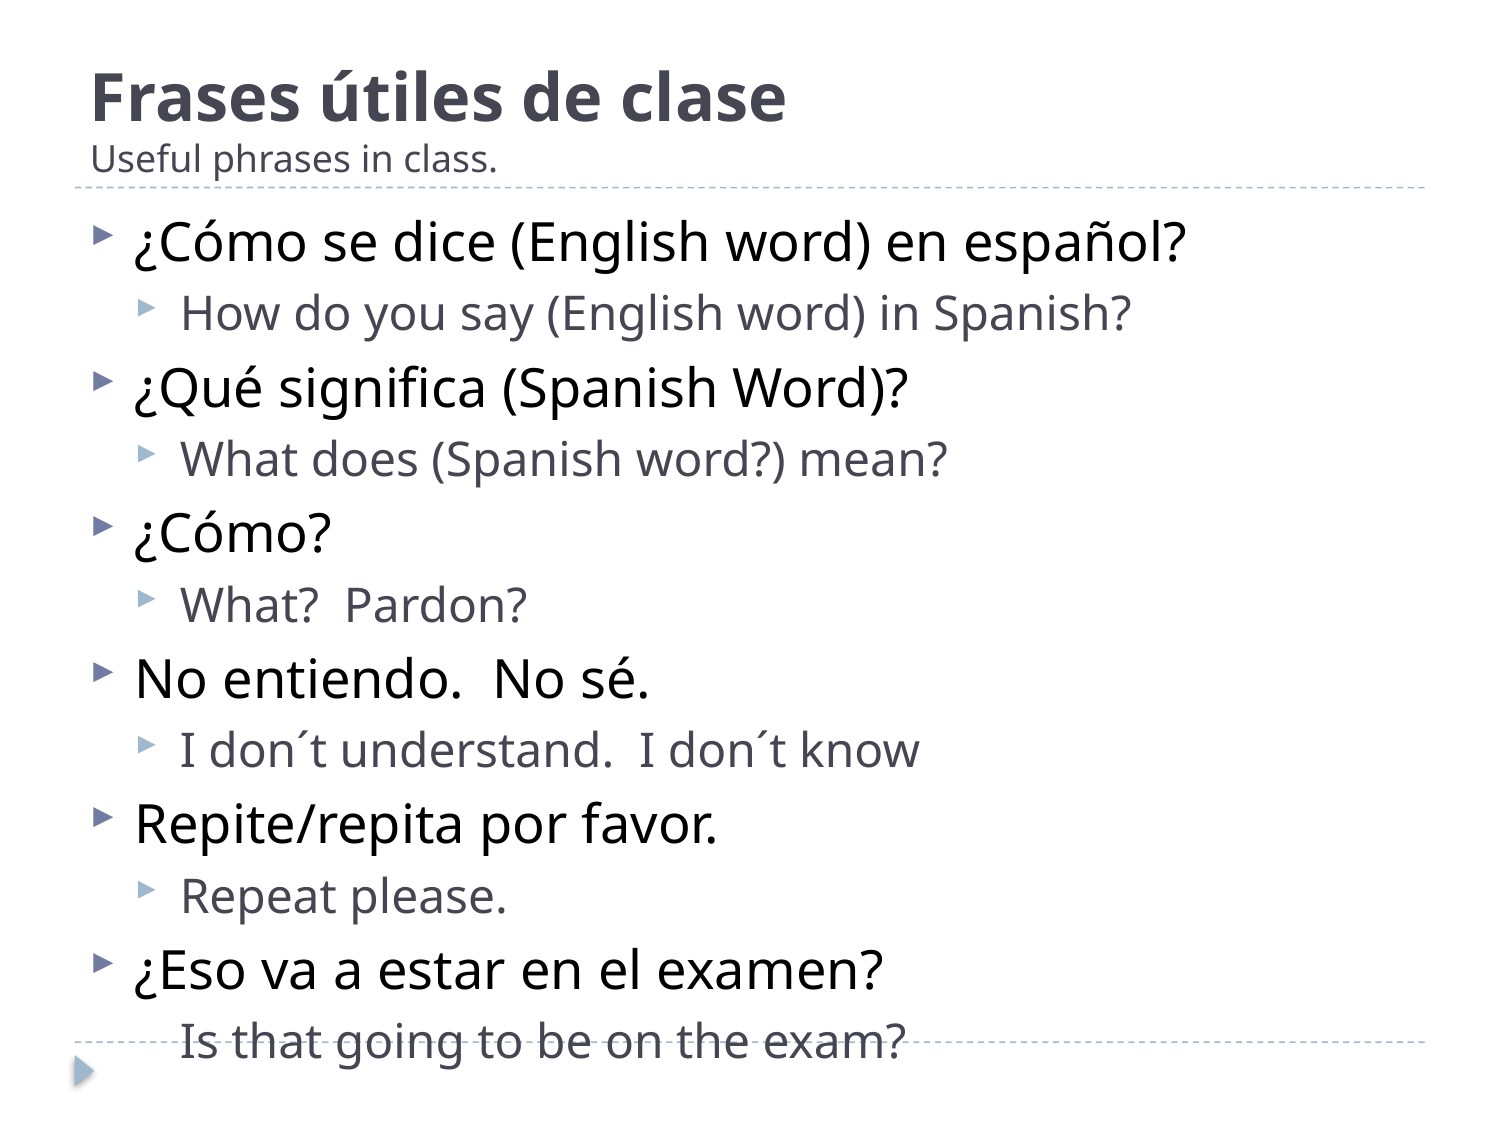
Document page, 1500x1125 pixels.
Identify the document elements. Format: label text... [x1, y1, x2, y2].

title Frases útiles de clase Useful phrases in class. [75, 24, 1425, 188]
list ¿Cómo se dice (English word) en español? How do you say (English word) in Spanish? ¿Qué significa (Spanish Word)? What does (Spanish word?) mean? ¿Cómo? What? Pardon? No entiendo. No sé. I don´t understand. I don´t know Repite/repita por favor. Repeat please. ¿Eso va a estar en el examen? Is that going to be on the exam? [75, 200, 1425, 1088]
